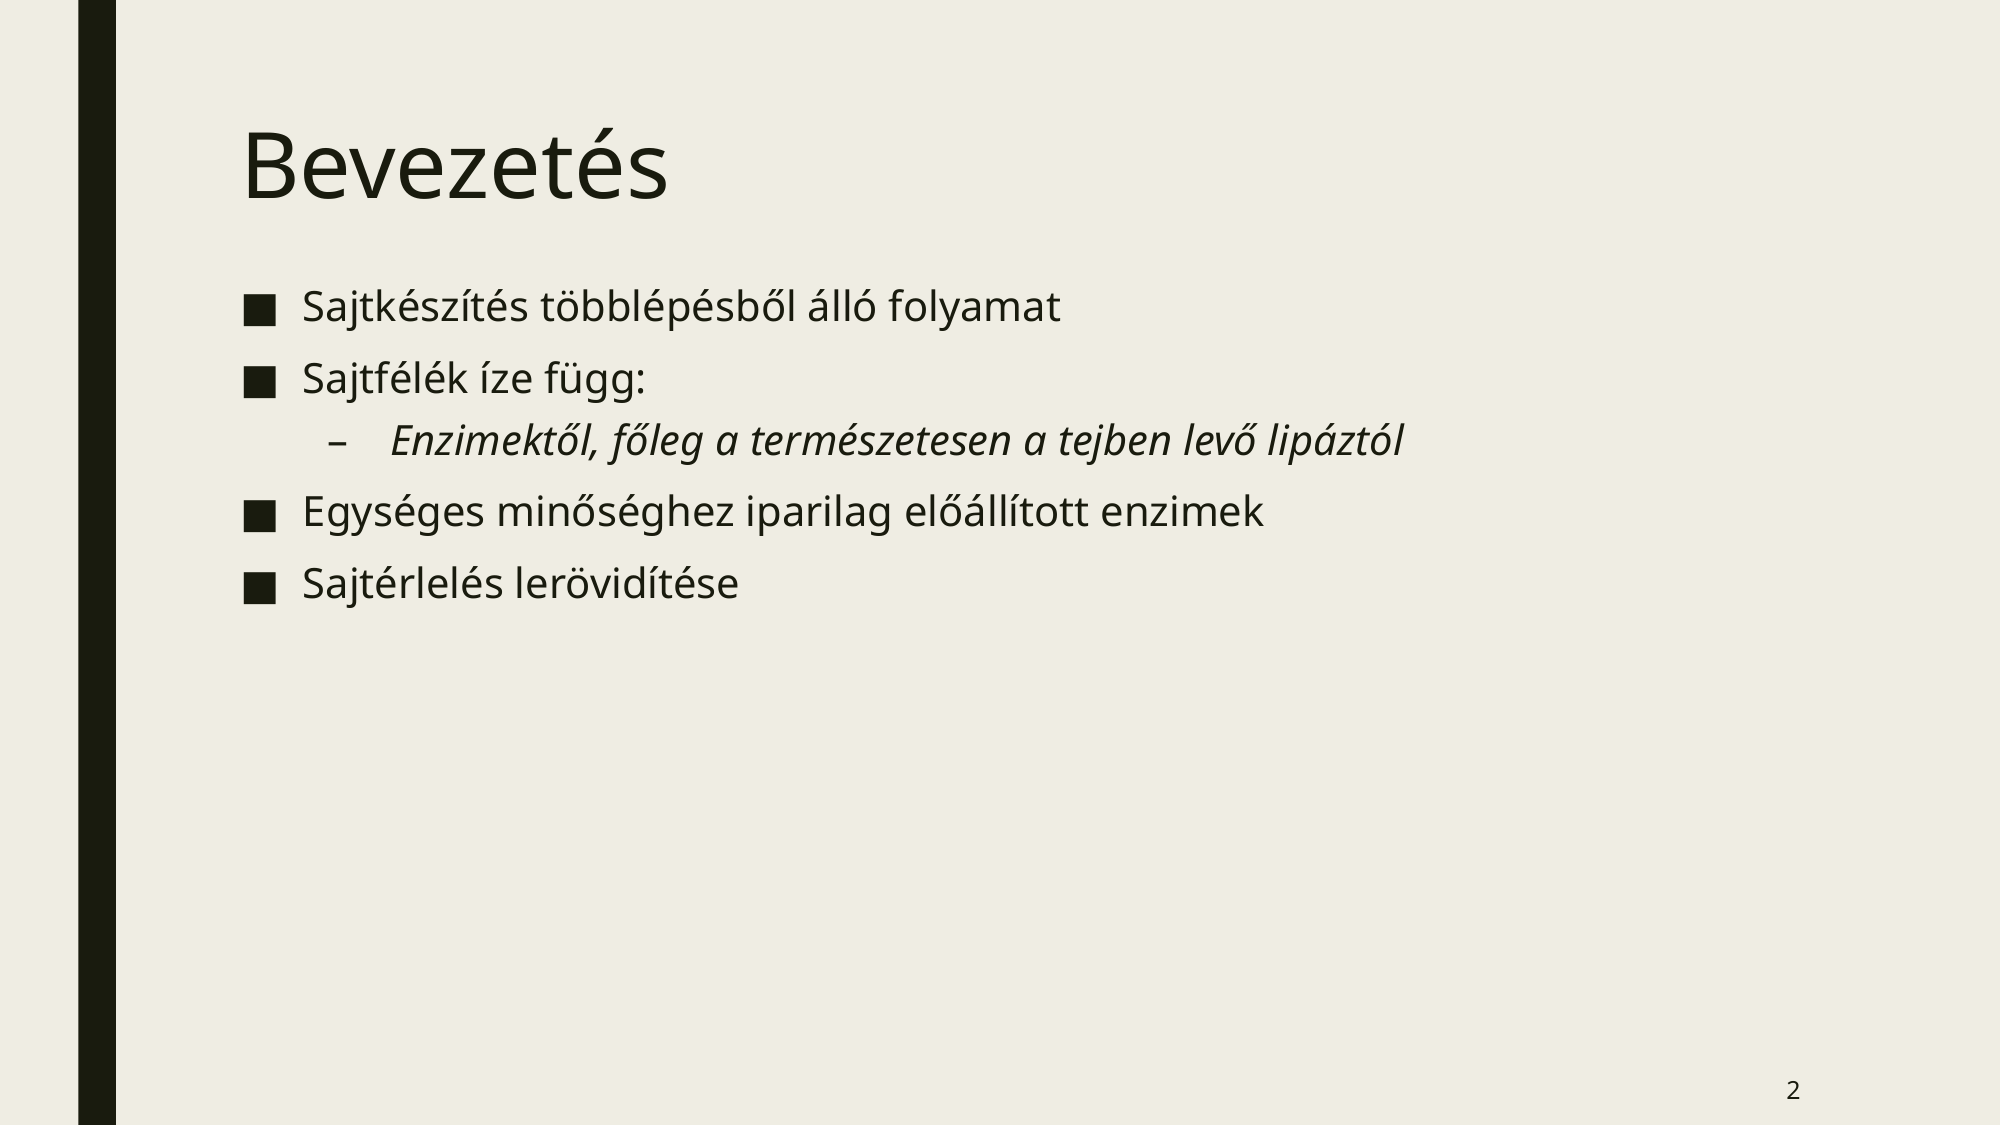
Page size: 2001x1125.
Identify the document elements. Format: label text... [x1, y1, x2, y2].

list Sajtkészítés többlépésből álló folyamat Sajtfélék íze függ: Enzimektől, főleg a természetesen a tejben levő lipáztól Egységes minőséghez iparilag előállított enzimek Sajtérlelés lerövidítése [225, 276, 1800, 963]
slide_number 2 [1553, 1058, 1816, 1125]
title Bevezetés [225, 112, 1800, 255]
